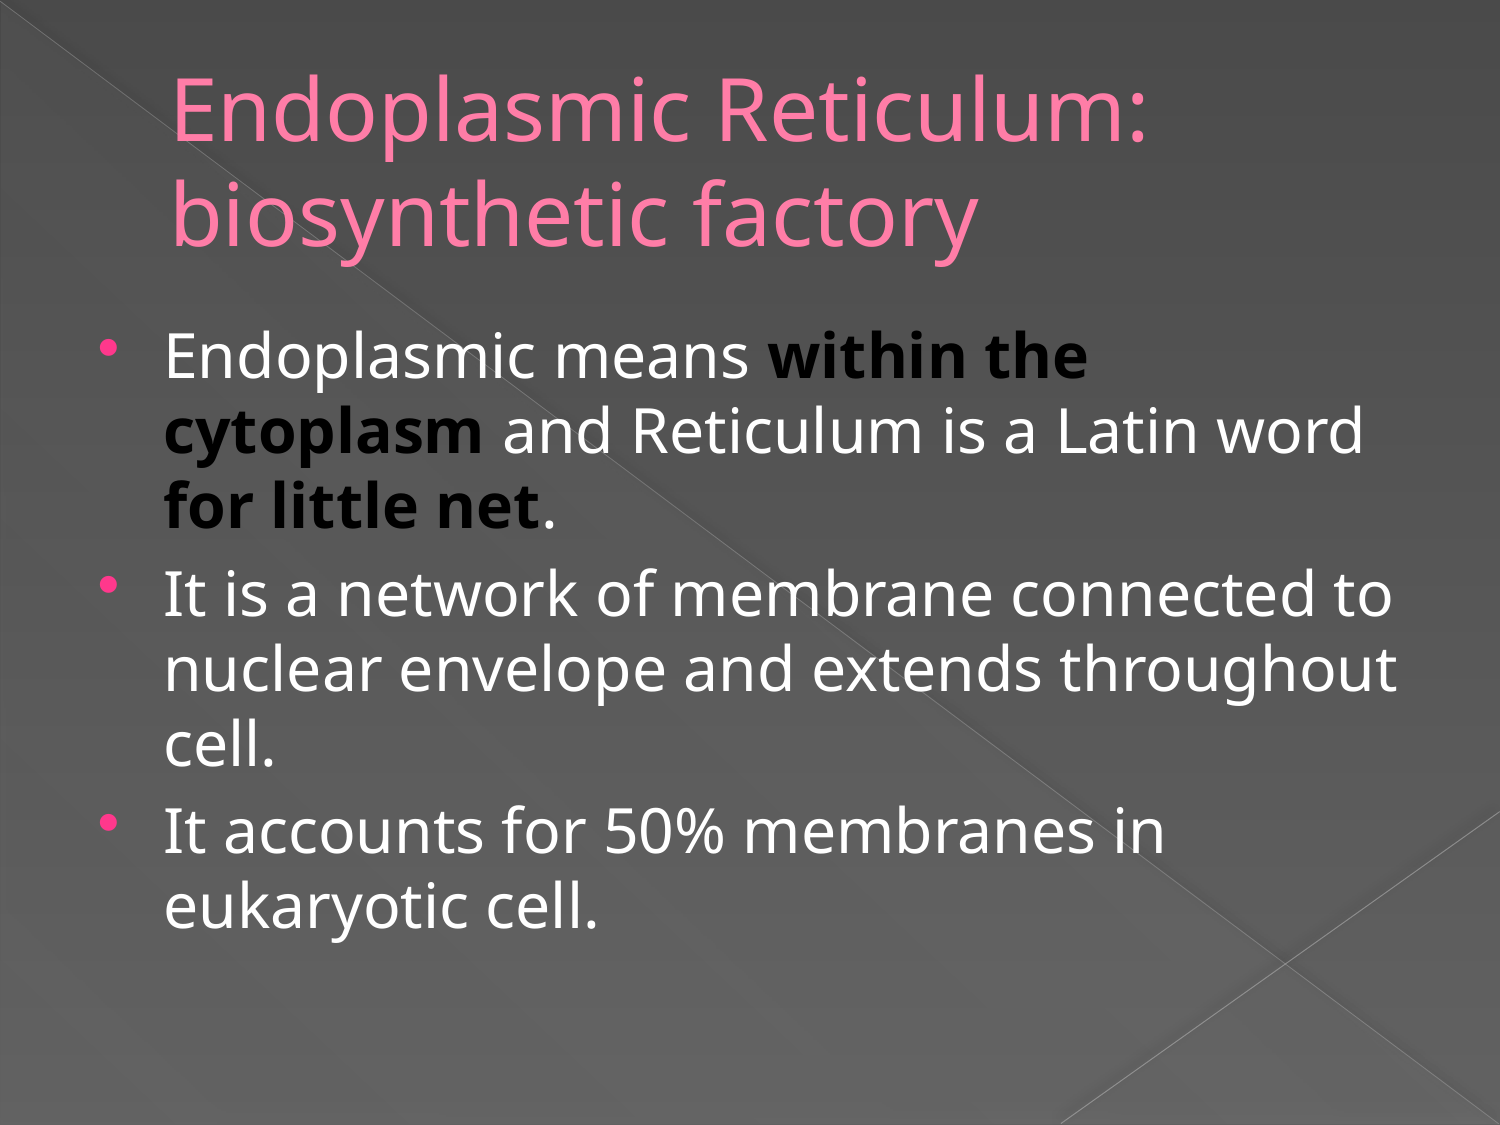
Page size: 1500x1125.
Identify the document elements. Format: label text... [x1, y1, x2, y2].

list Endoplasmic means within the cytoplasm and Reticulum is a Latin word for little net. It is a network of membrane connected to nuclear envelope and extends throughout cell. It accounts for 50% membranes in eukaryotic cell. [75, 308, 1425, 1059]
title Endoplasmic Reticulum: biosynthetic factory [75, 43, 1425, 274]
